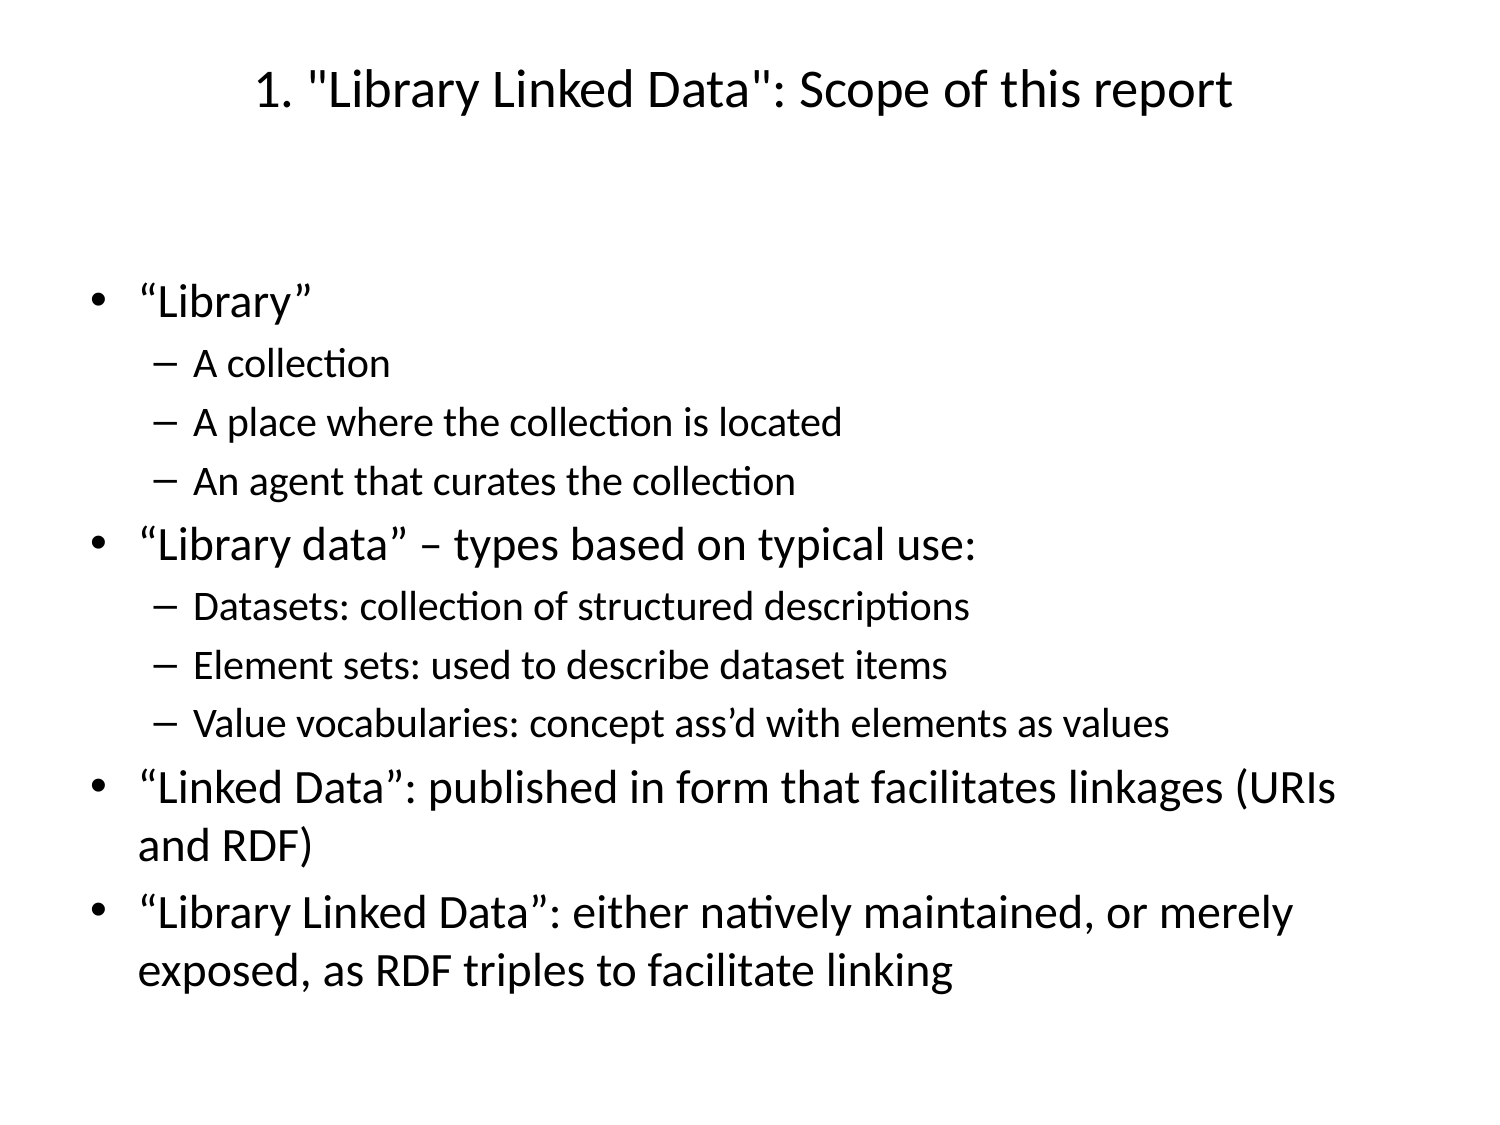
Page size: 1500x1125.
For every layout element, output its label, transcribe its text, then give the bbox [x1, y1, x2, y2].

list “Library” A collection A place where the collection is located An agent that curates the collection “Library data” – types based on typical use: Datasets: collection of structured descriptions Element sets: used to describe dataset items Value vocabularies: concept ass’d with elements as values “Linked Data”: published in form that facilitates linkages (URIs and RDF) “Library Linked Data”: either natively maintained, or merely exposed, as RDF triples to facilitate linking [75, 262, 1425, 1005]
title 1. "Library Linked Data": Scope of this report [75, 45, 1425, 233]
